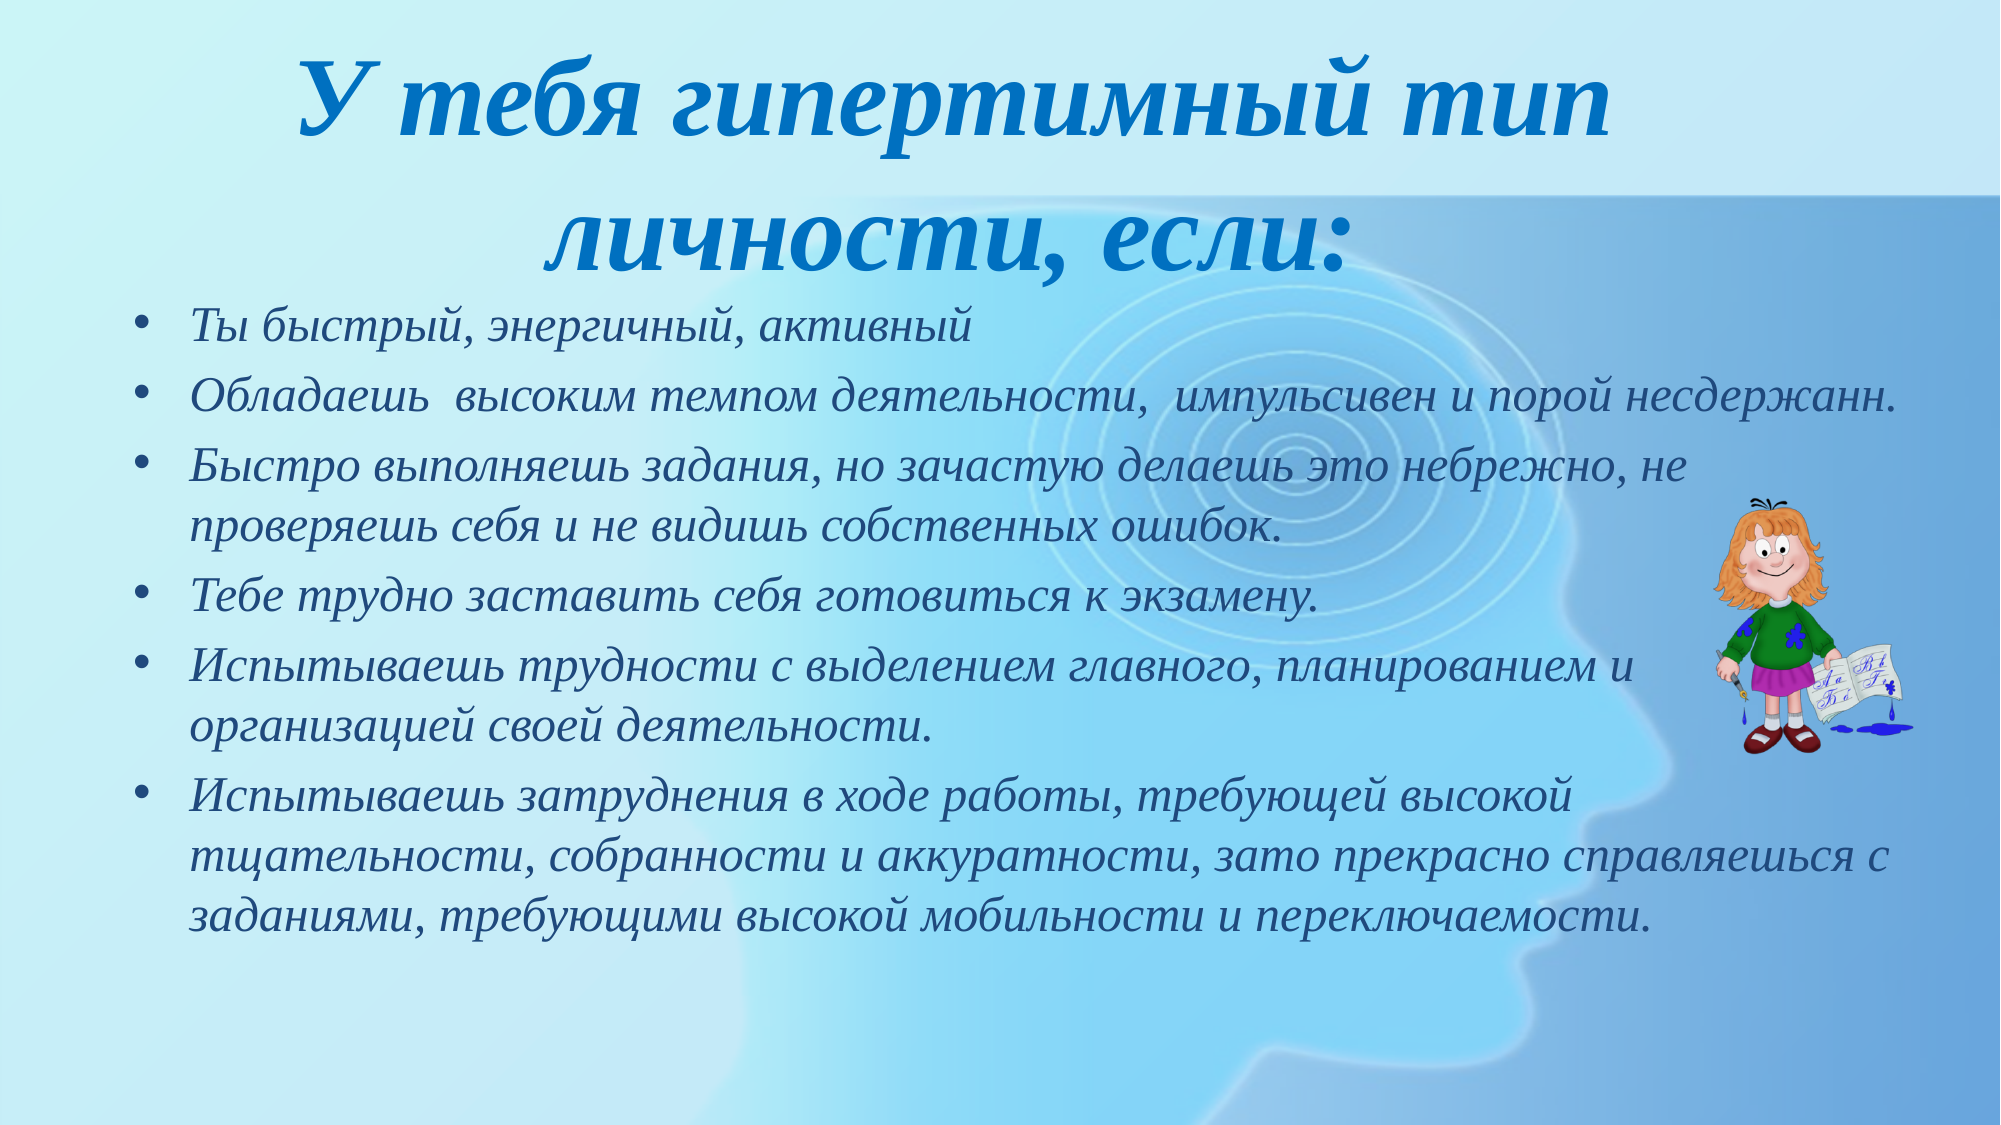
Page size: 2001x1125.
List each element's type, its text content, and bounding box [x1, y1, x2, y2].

picture [0, 0, 2000, 1125]
list Ты быстрый, энергичный, активный Обладаешь высоким темпом деятельности, импульсивен и порой несдержанн. Быстро выполняешь задания, но зачастую делаешь это небрежно, не проверяешь себя и не видишь собственных ошибок. Тебе трудно заставить себя готовиться к экзамену. Испытываешь трудности с выделением главного, планированием и организацией своей деятельности. Испытываешь затруднения в ходе работы, требующей высокой тщательности, собранности и аккуратности, зато прекрасно справляешься с заданиями, требующими высокой мобильности и переключаемости. [118, 284, 1932, 796]
title У тебя гипертимный тип личности, если: [118, 30, 1789, 284]
